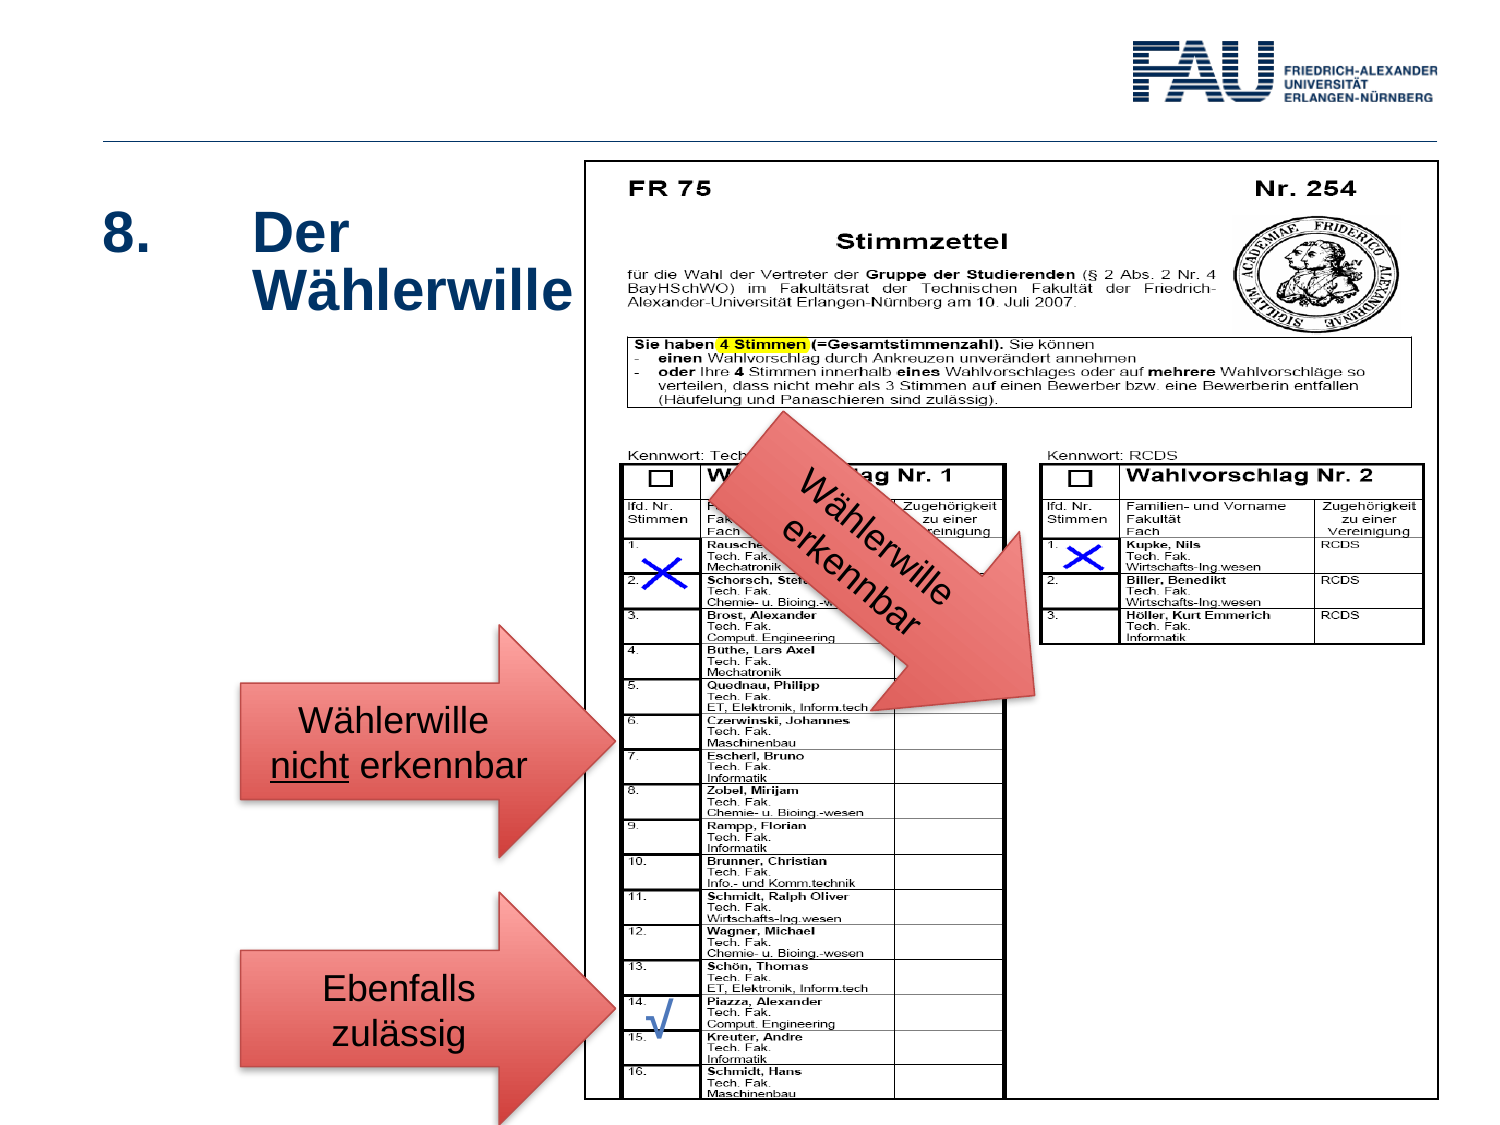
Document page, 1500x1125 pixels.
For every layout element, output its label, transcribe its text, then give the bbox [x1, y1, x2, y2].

title 8. Der Wählerwille [102, 205, 580, 265]
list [585, 161, 1438, 1099]
text_box Ebenfalls zulässig [239, 891, 580, 1125]
text_box Wählerwille nicht erkennbar [239, 624, 580, 859]
